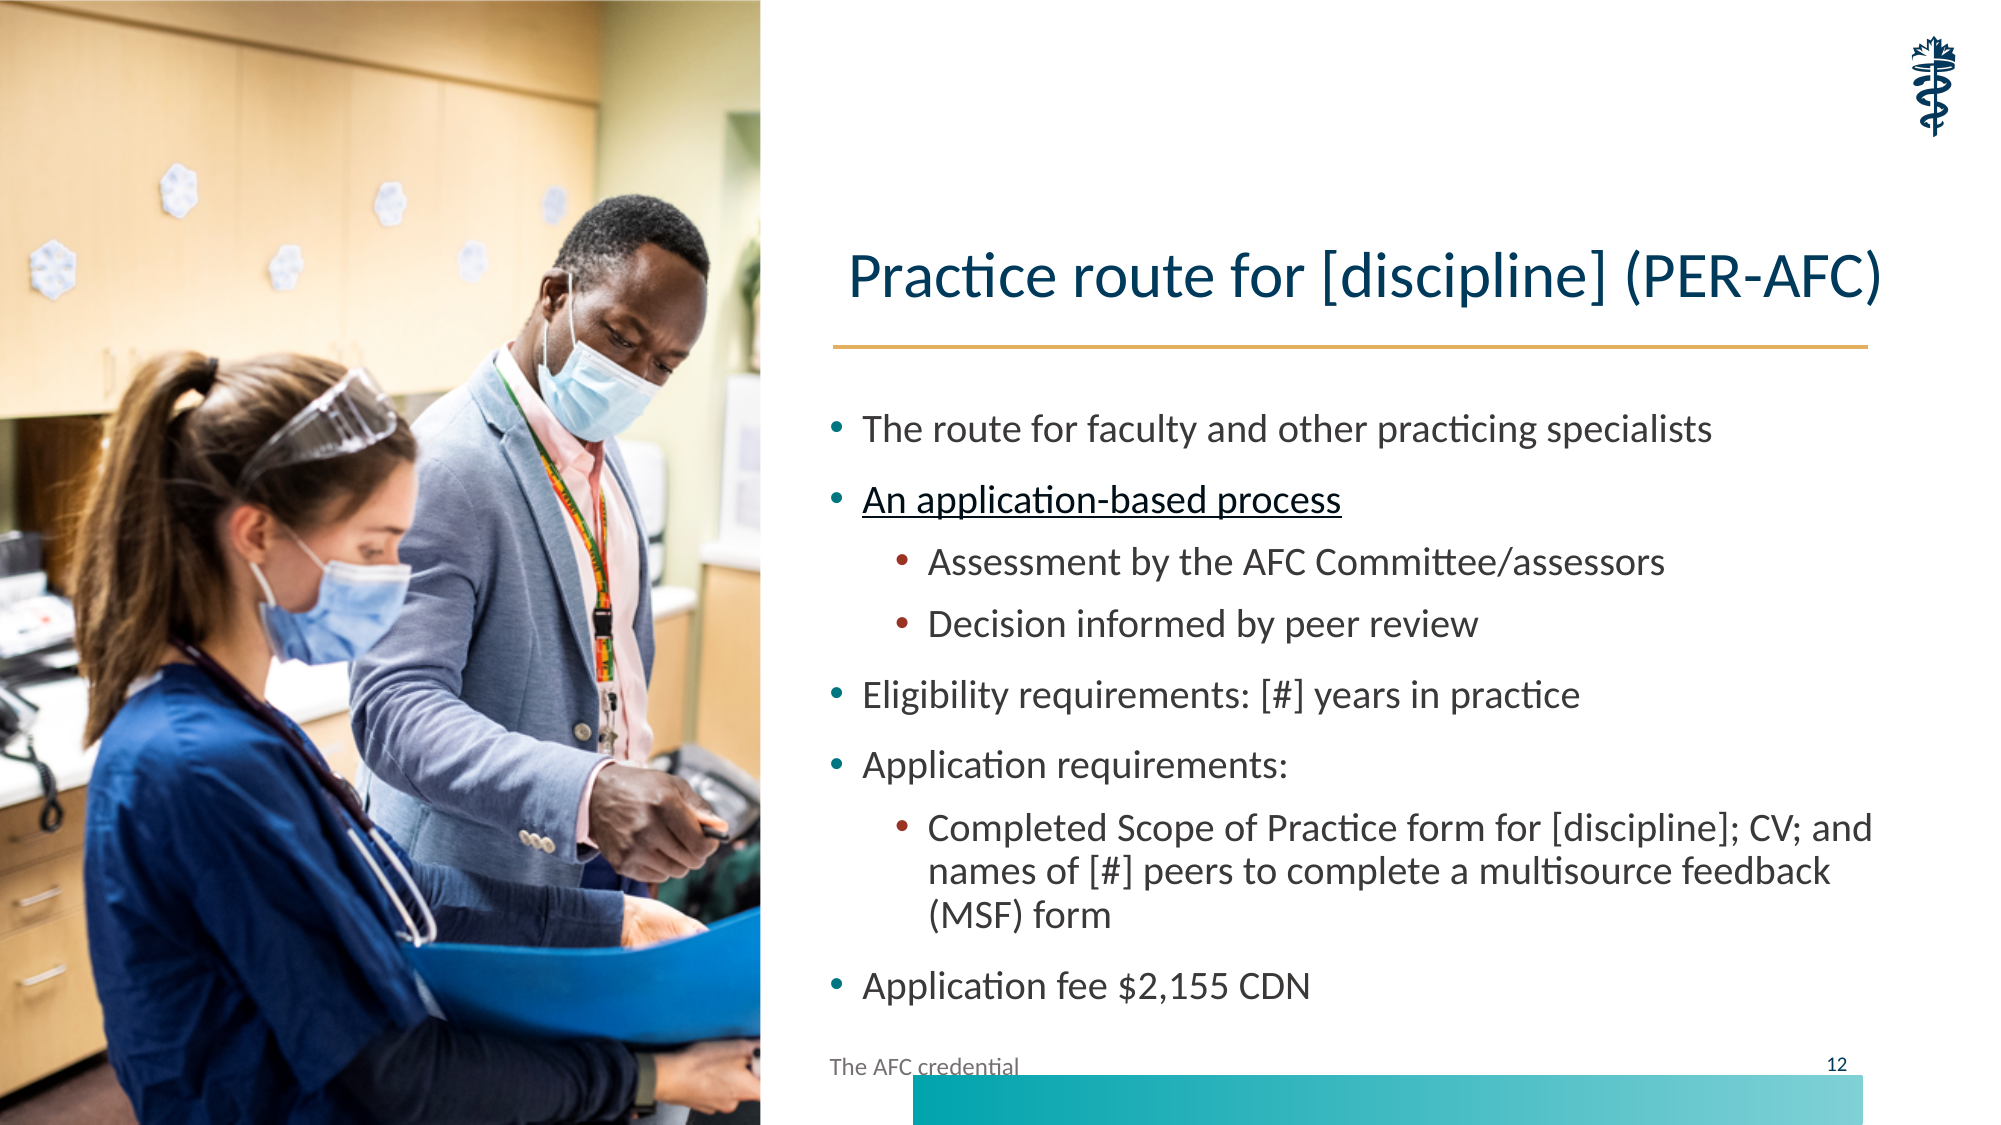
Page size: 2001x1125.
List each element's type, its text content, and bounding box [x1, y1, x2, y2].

footer The AFC credential [814, 1042, 1494, 1103]
list The route for faculty and other practicing specialists An application-based process Assessment by the AFC Committee/assessors Decision informed by peer review Eligibility requirements: [#] years in practice Application requirements: Completed Scope of Practice form for [discipline]; CV; and names of [#] peers to complete a multisource feedback (MSF) form Application fee $2,155 CDN [814, 399, 1895, 1021]
title Practice route for [discipline] (PER-AFC) [833, 167, 1914, 374]
slide_number 12 [1667, 1042, 1863, 1103]
picture [1899, 24, 1968, 149]
picture [0, 0, 761, 1125]
